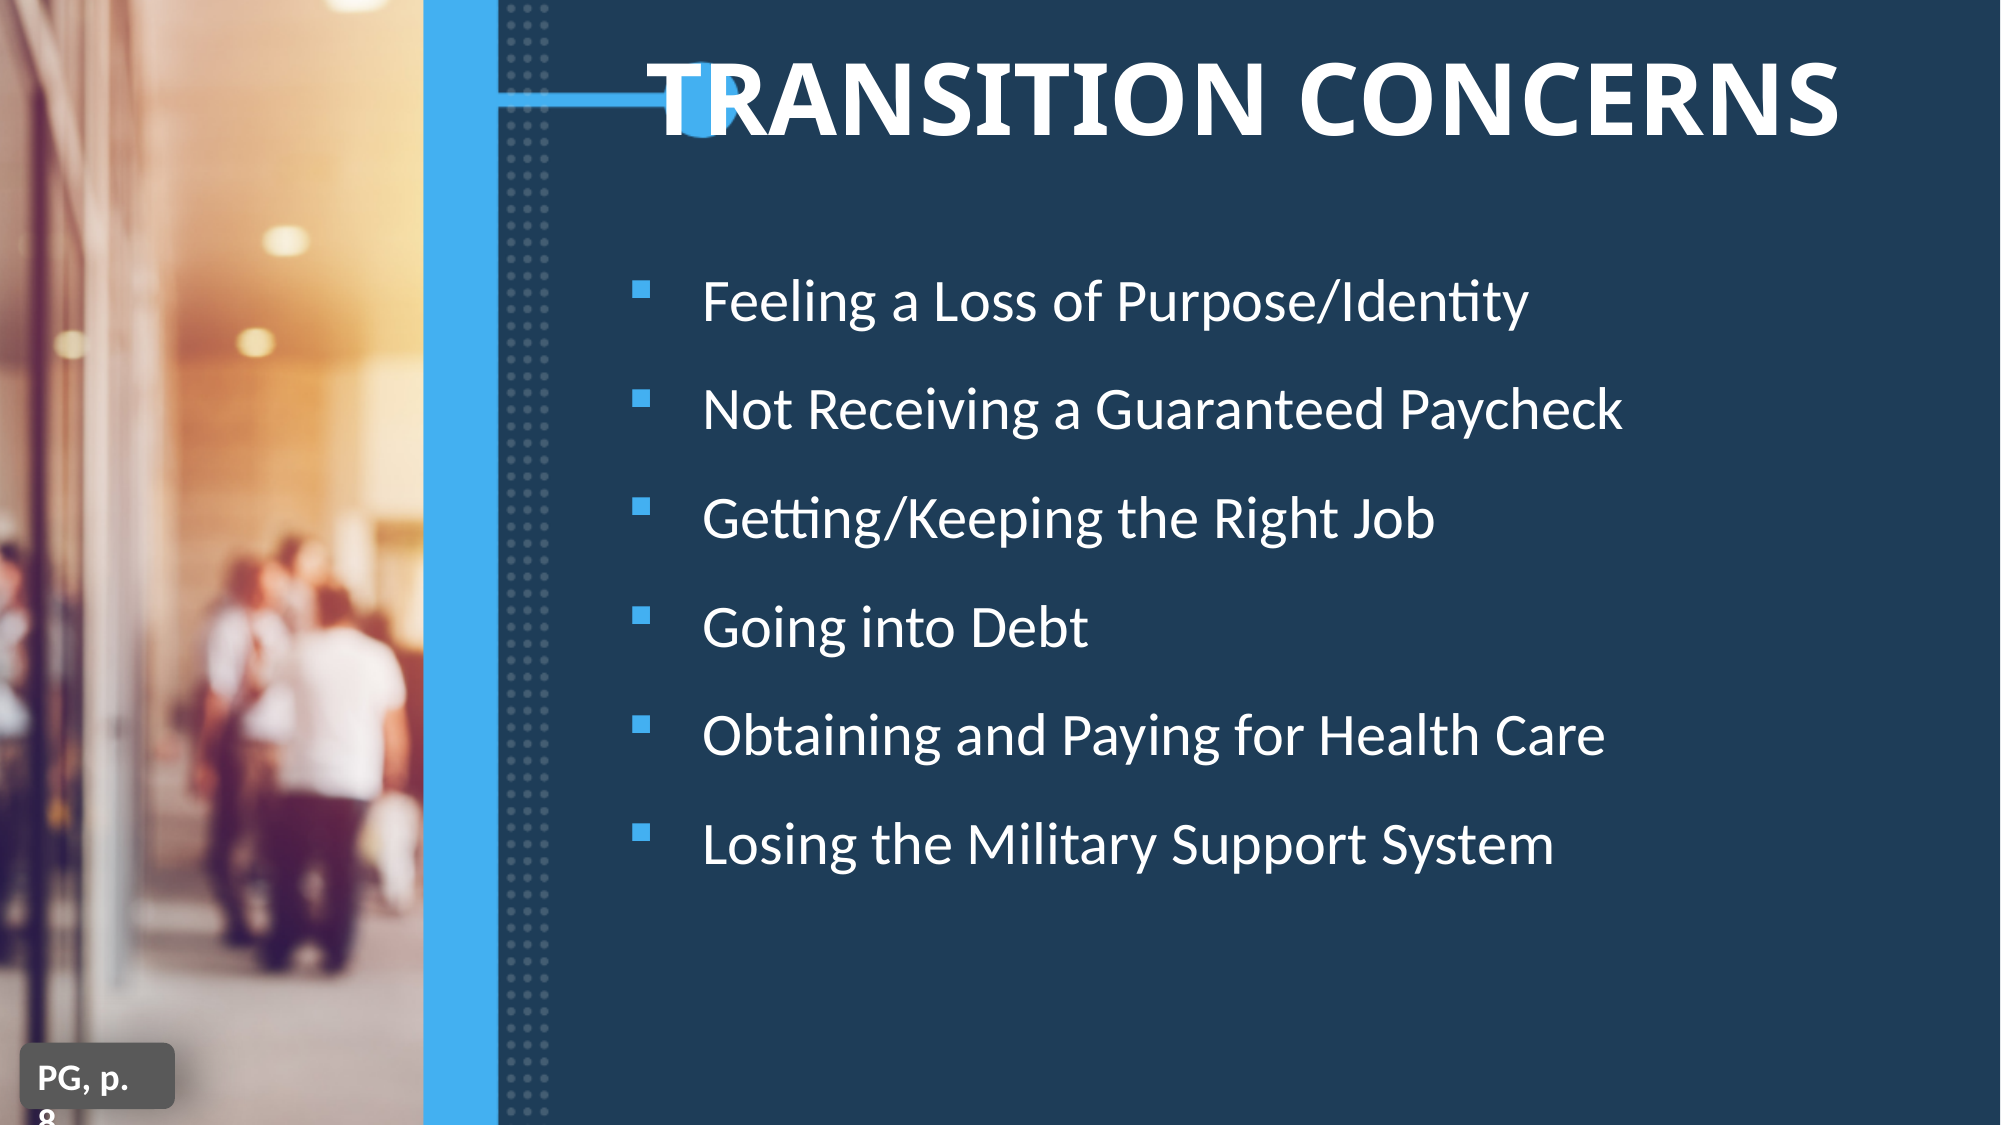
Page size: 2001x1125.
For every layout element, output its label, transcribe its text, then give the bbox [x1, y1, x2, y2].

text_box Feeling a Loss of Purpose/Identity Not Receiving a Guaranteed Paycheck Getting/Keeping the Right Job Going into Debt Obtaining and Paying for Health Care Losing the Military Support System [612, 217, 2000, 1034]
text_box TRANSITION CONCERNS [0, 27, 1857, 163]
text_box PG, p. 8 [19, 1042, 175, 1110]
picture [0, 0, 2001, 1125]
